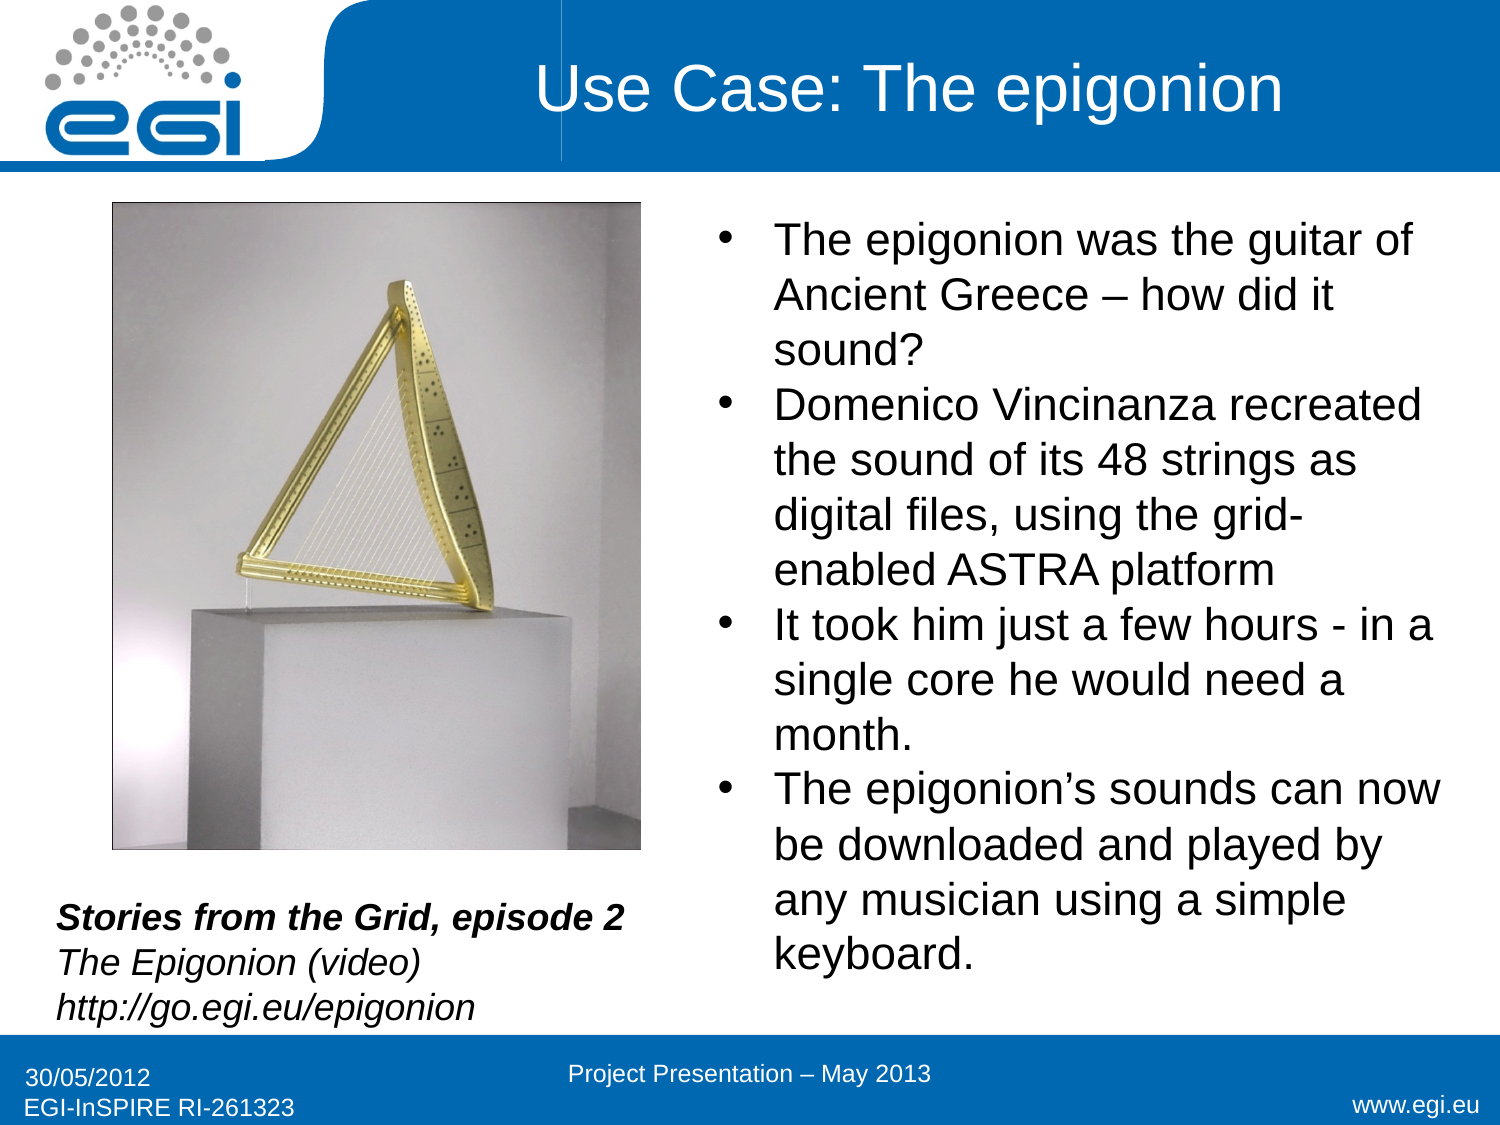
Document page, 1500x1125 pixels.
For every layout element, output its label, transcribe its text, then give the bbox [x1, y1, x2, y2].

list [111, 201, 641, 851]
footer Project Presentation – May 2013 [512, 1042, 988, 1103]
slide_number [10, 1046, 361, 1106]
text_box The epigonion was the guitar of Ancient Greece – how did it sound? Domenico Vincinanza recreated the sound of its 48 strings as digital files, using the grid-enabled ASTRA platform It took him just a few hours - in a single core he would need a month. The epigonion’s sounds can now be downloaded and played by any musician using a simple keyboard. [702, 202, 1466, 994]
picture [0, 0, 265, 161]
title Use Case: The epigonion [348, 19, 1471, 161]
text_box Stories from the Grid, episode 2 The Epigonion (video) http://go.egi.eu/epigonion [41, 885, 750, 1081]
